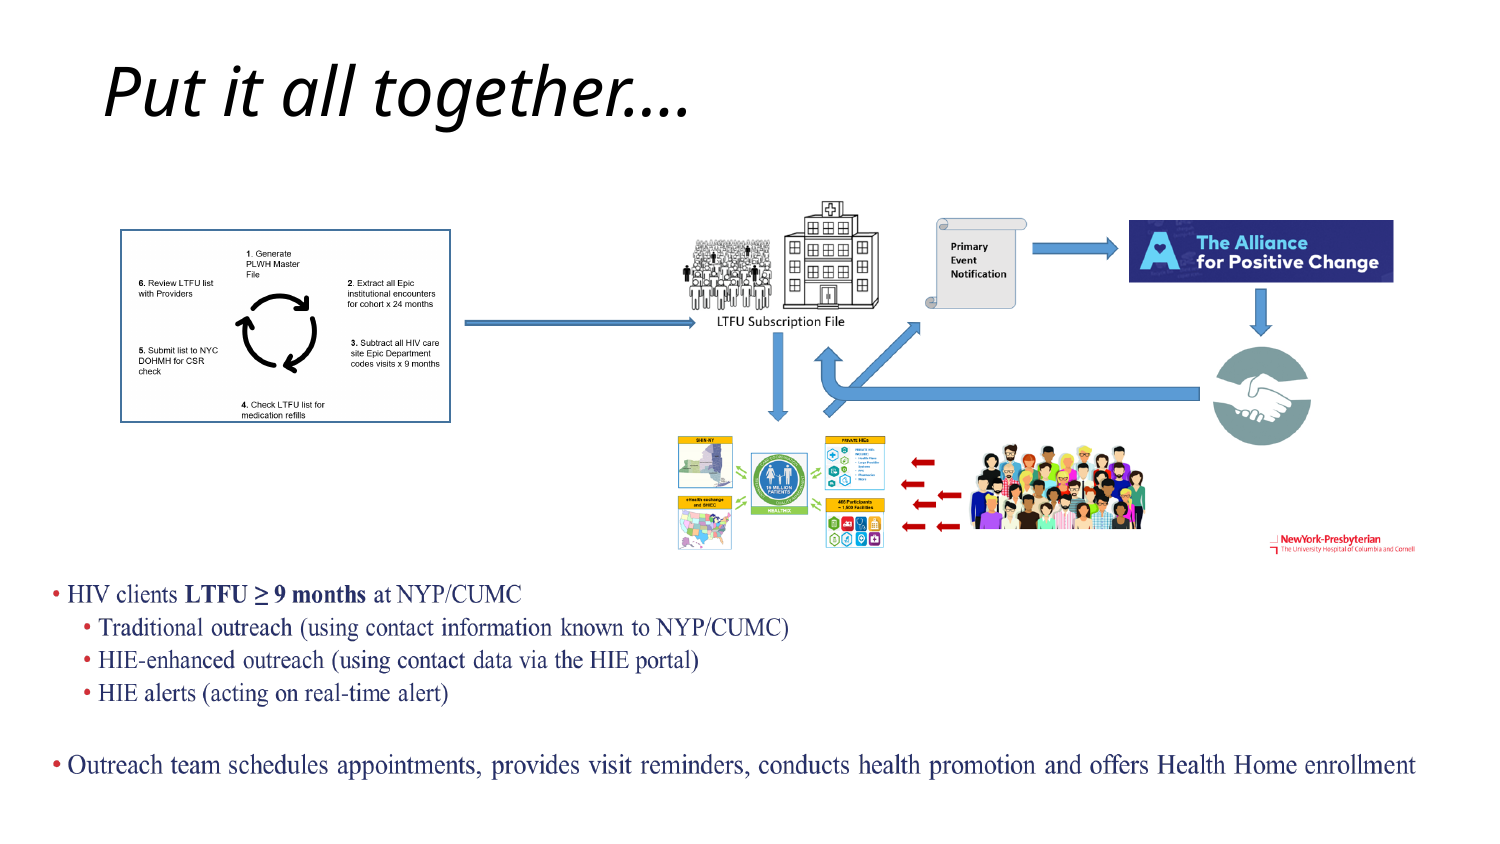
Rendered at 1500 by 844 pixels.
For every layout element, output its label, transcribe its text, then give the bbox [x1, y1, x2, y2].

picture [37, 569, 1431, 797]
text_box [120, 229, 451, 423]
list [668, 193, 1425, 566]
title Put it all together…. [87, 12, 1382, 176]
picture [122, 232, 446, 427]
text_box [464, 319, 668, 326]
